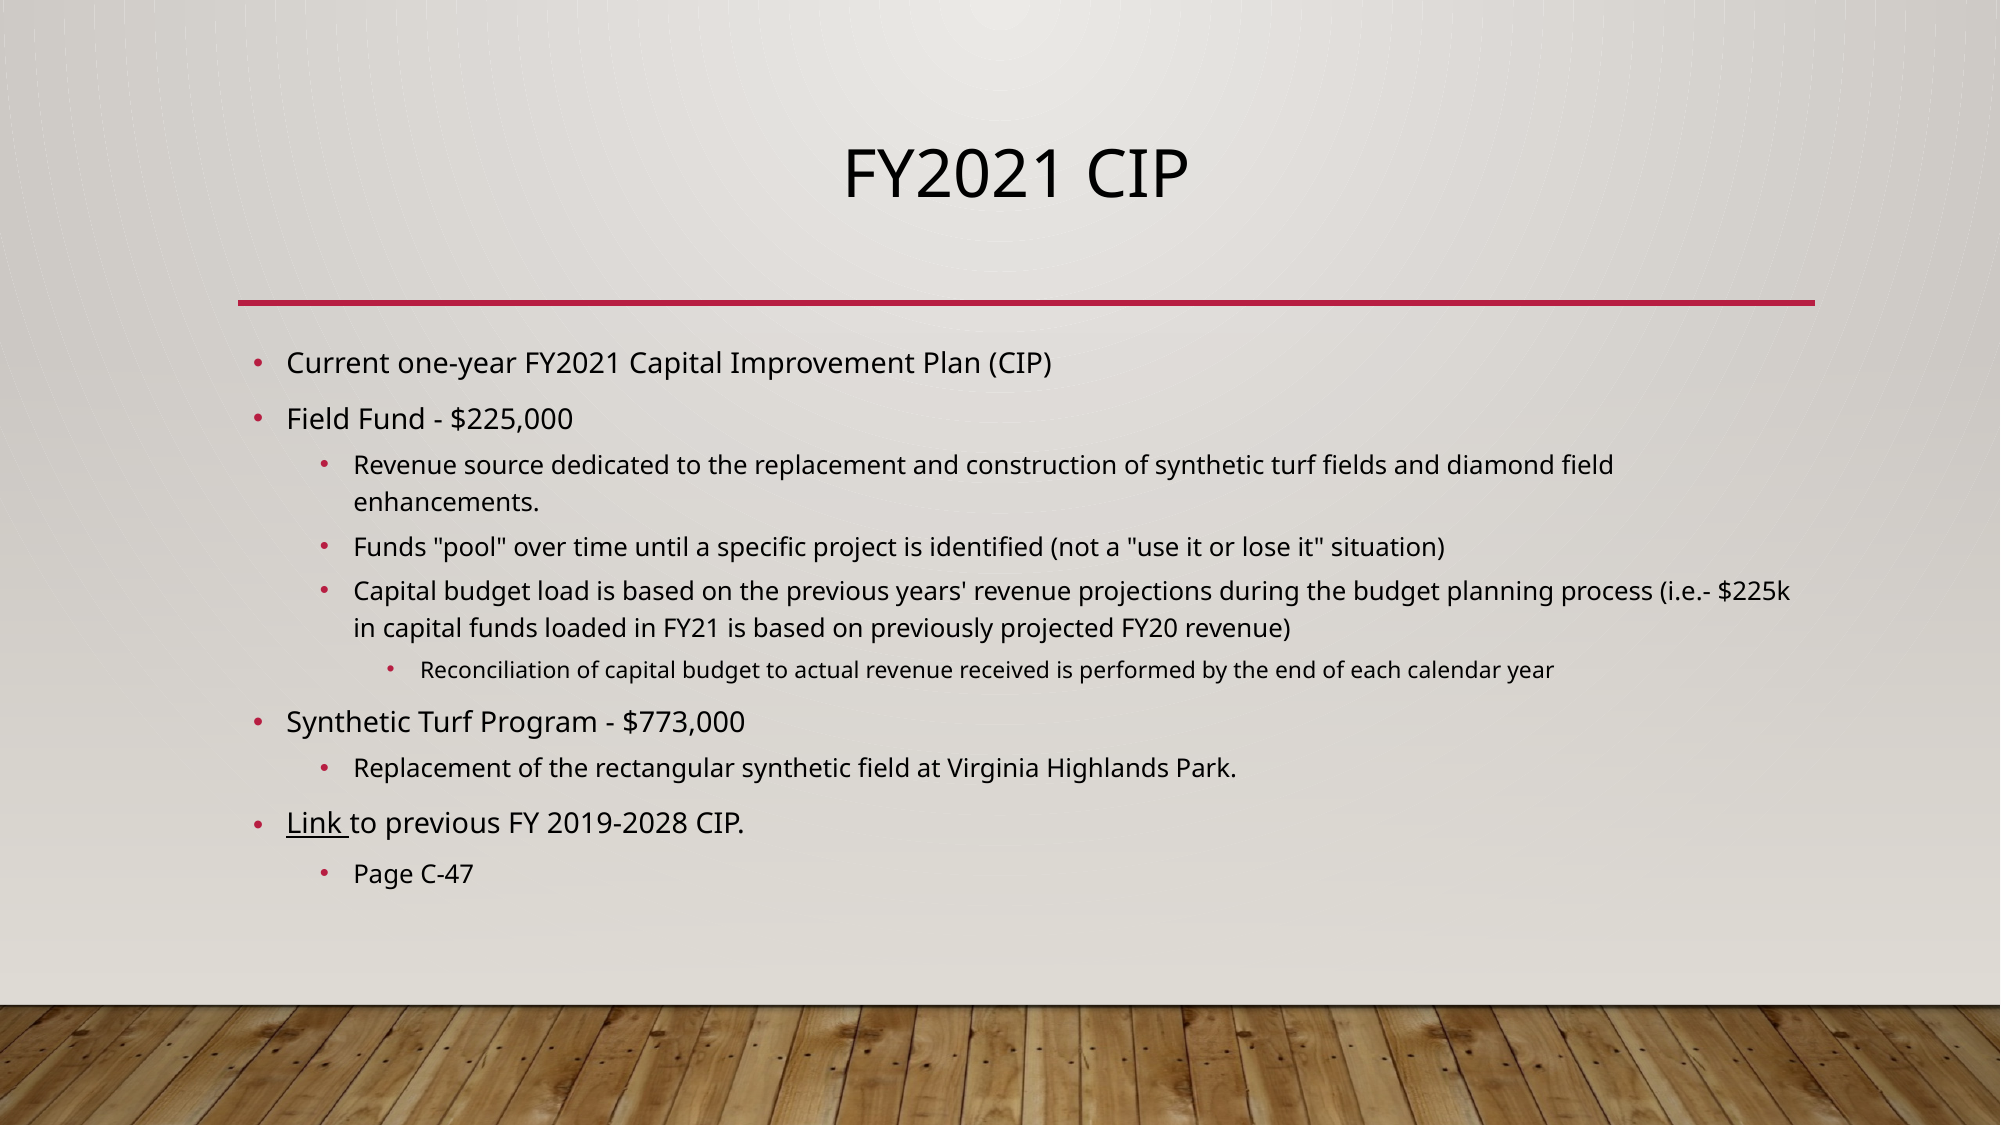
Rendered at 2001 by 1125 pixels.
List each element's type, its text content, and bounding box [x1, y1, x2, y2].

picture [0, 1005, 2000, 1125]
title FY2021 CIP [238, 131, 1814, 305]
list Current one-year FY2021 Capital Improvement Plan (CIP) Field Fund - $225,000 Revenue source dedicated to the replacement and construction of synthetic turf fields and diamond field enhancements. Funds "pool" over time until a specific project is identified (not a "use it or lose it" situation) Capital budget load is based on the previous years' revenue projections during the budget planning process (i.e.- $225k in capital funds loaded in FY21 is based on previously projected FY20 revenue) Reconciliation of capital budget to actual revenue received is performed by the end of each calendar year Synthetic Turf Program - $773,000 Replacement of the rectangular synthetic field at Virginia Highlands Park. Link to previous FY 2019-2028 CIP. Page C-47 [238, 330, 1814, 897]
